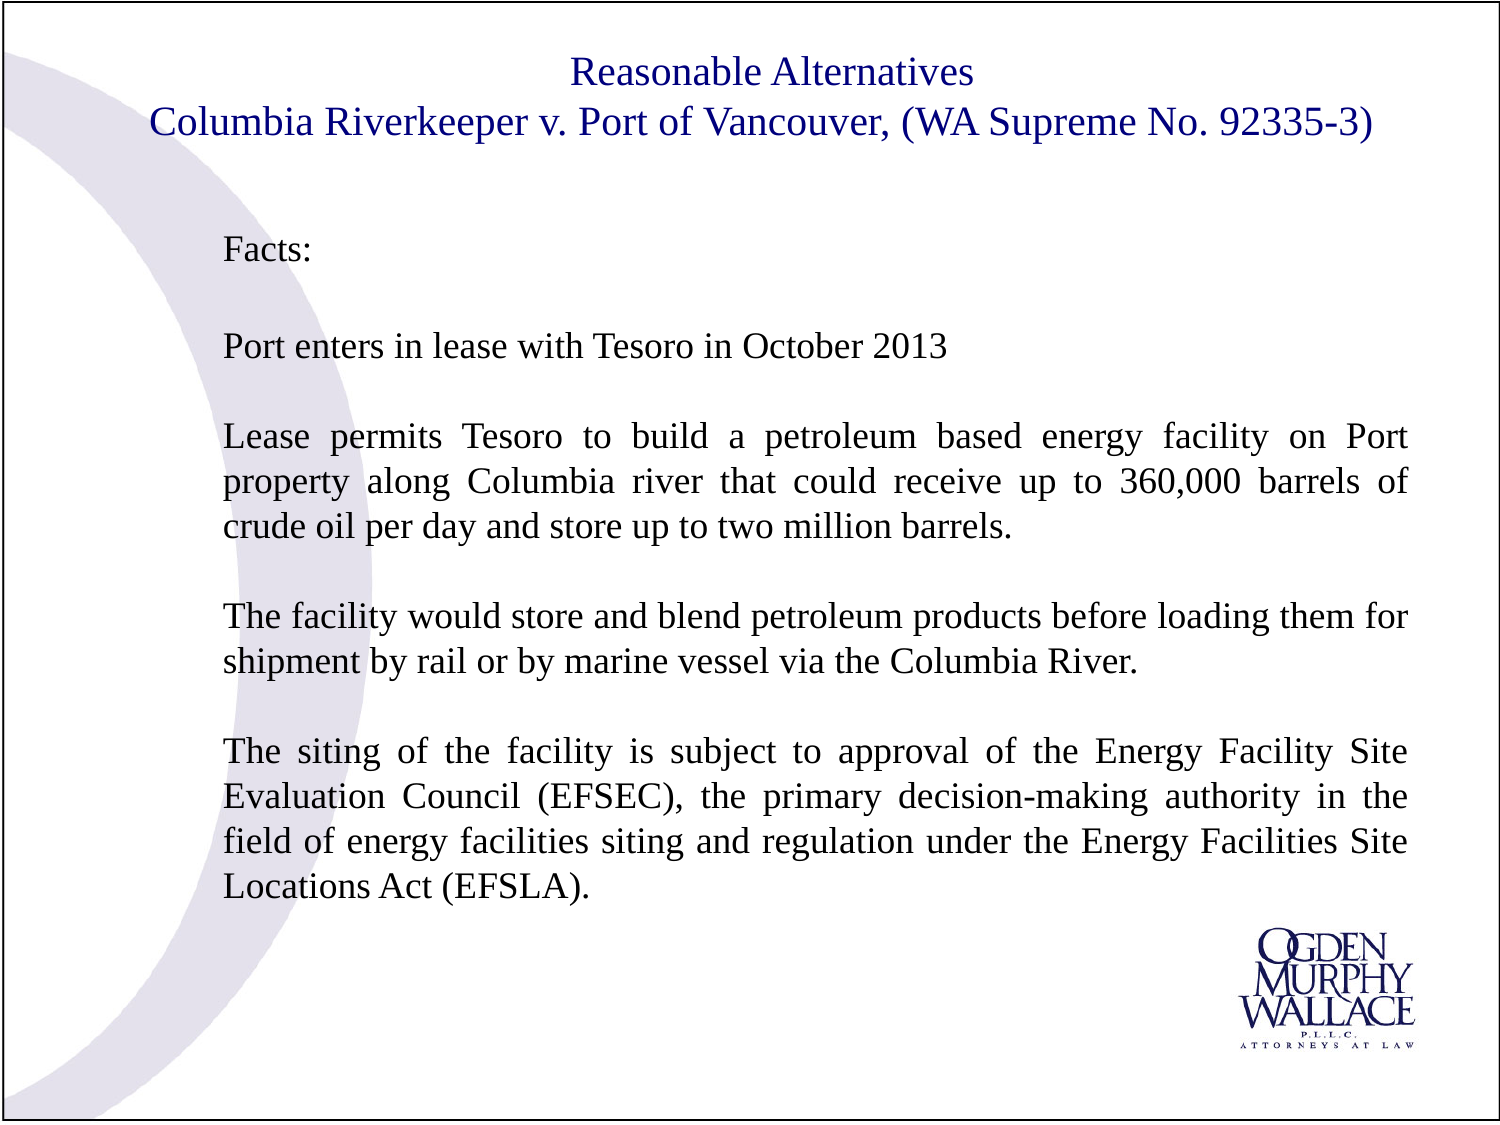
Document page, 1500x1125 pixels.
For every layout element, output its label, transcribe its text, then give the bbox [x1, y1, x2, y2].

title Reasonable Alternatives Columbia Riverkeeper v. Port of Vancouver, (WA Supreme No. 92335-3) [106, 24, 1438, 163]
picture [0, 0, 1500, 1125]
list Facts: Port enters in lease with Tesoro in October 2013 Lease permits Tesoro to build a petroleum based energy facility on Port property along Columbia river that could receive up to 360,000 barrels of crude oil per day and store up to two million barrels. The facility would store and blend petroleum products before loading them for shipment by rail or by marine vessel via the Columbia River. The siting of the facility is subject to approval of the Energy Facility Site Evaluation Council (EFSEC), the primary decision-making authority in the field of energy facilities siting and regulation under the Energy Facilities Site Locations Act (EFSLA). [207, 216, 1425, 963]
